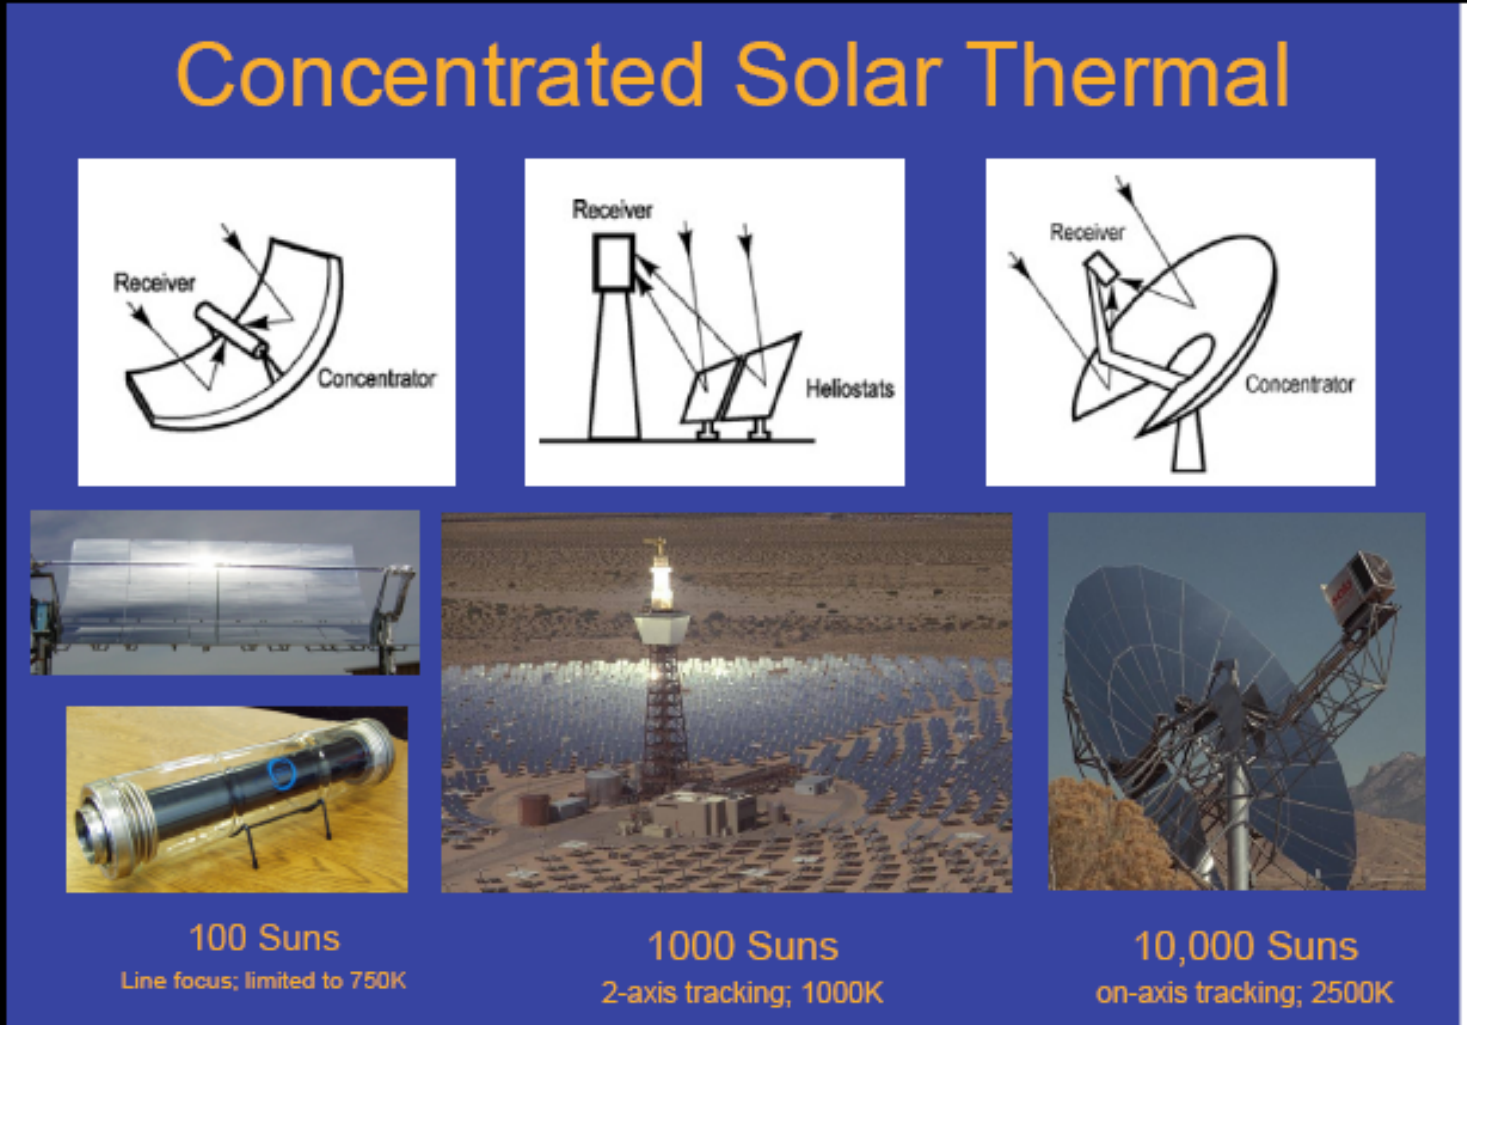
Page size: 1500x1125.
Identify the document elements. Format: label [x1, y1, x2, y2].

picture [0, 0, 1468, 1026]
